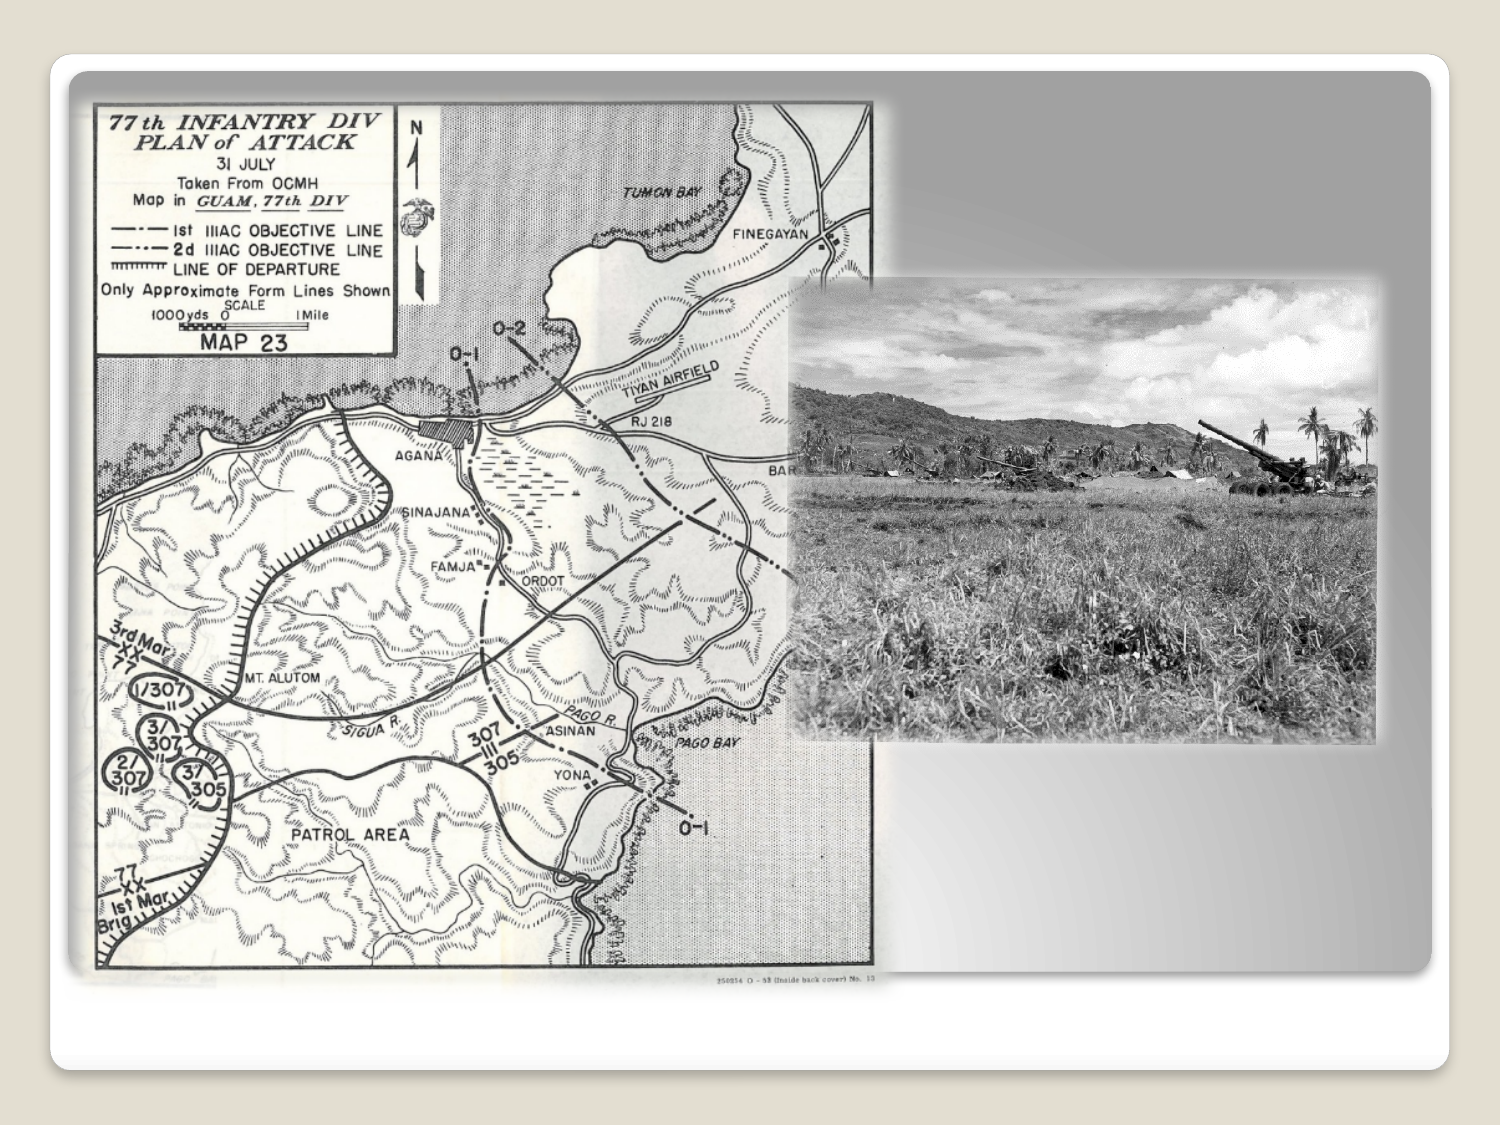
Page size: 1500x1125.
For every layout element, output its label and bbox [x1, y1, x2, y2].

list [62, 87, 907, 1003]
picture [774, 262, 1397, 758]
